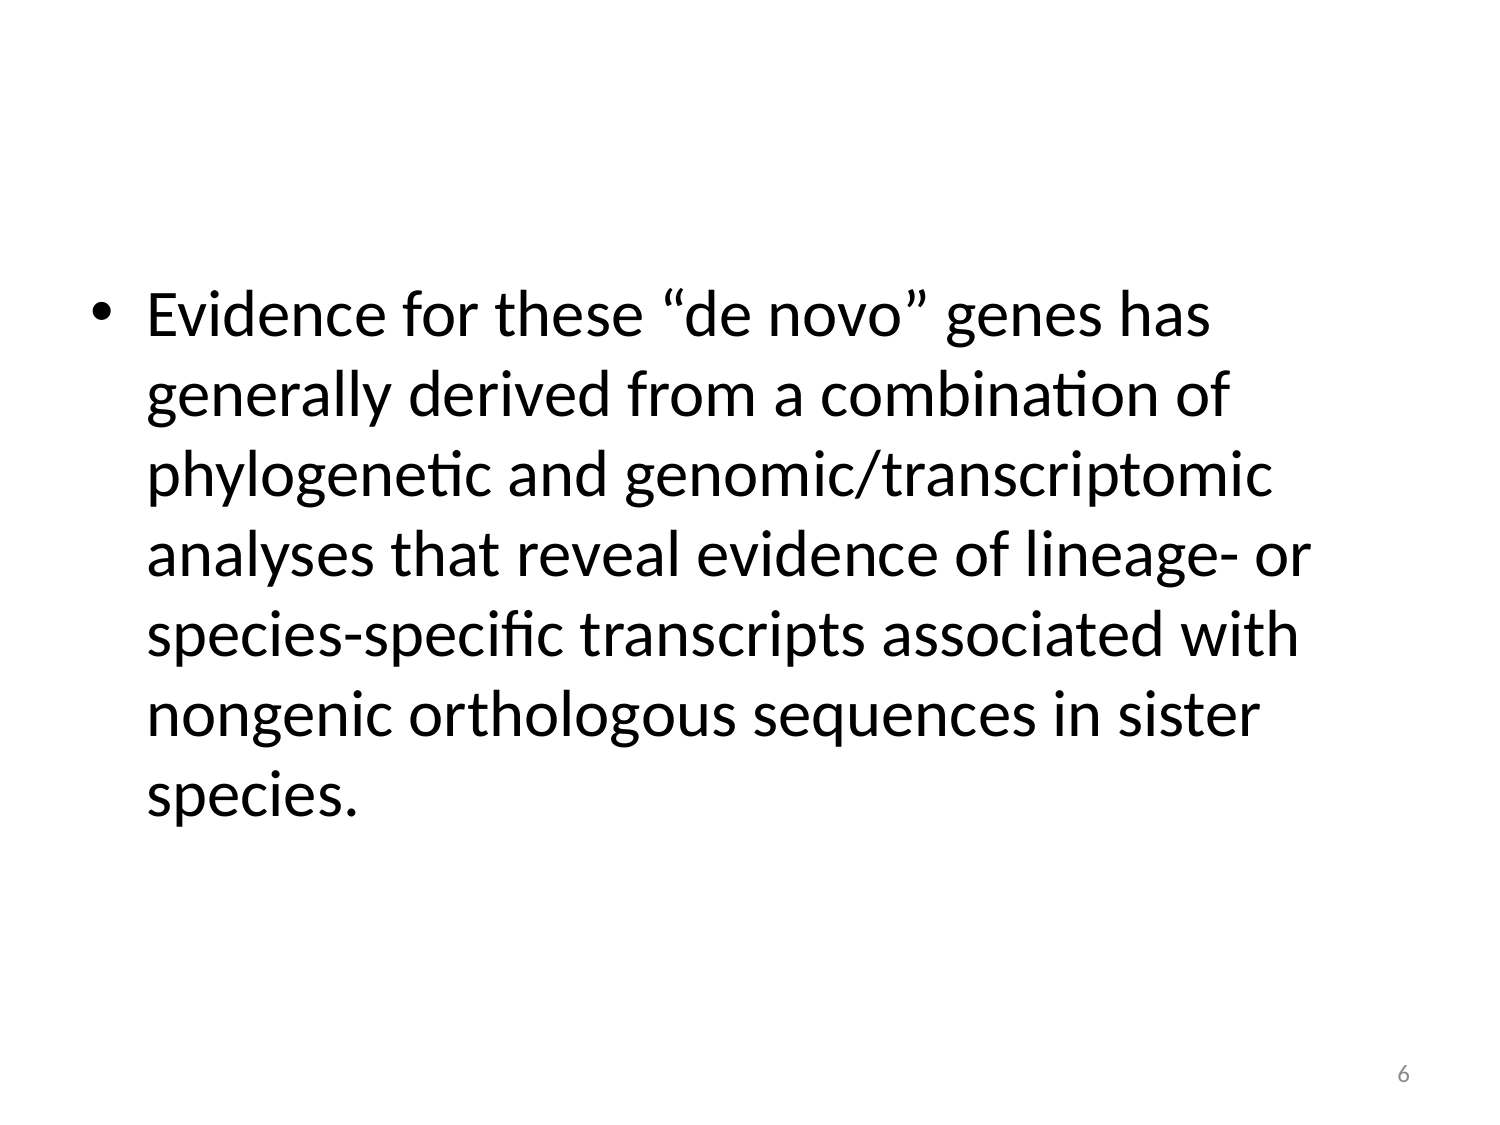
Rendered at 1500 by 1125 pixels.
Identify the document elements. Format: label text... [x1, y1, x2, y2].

list Evidence for these “de novo” genes has generally derived from a combination of phylogenetic and genomic/transcriptomic analyses that reveal evidence of lineage- or species-specific transcripts associated with nongenic orthologous sequences in sister species. [75, 262, 1425, 1005]
slide_number 6 [1074, 1042, 1425, 1103]
